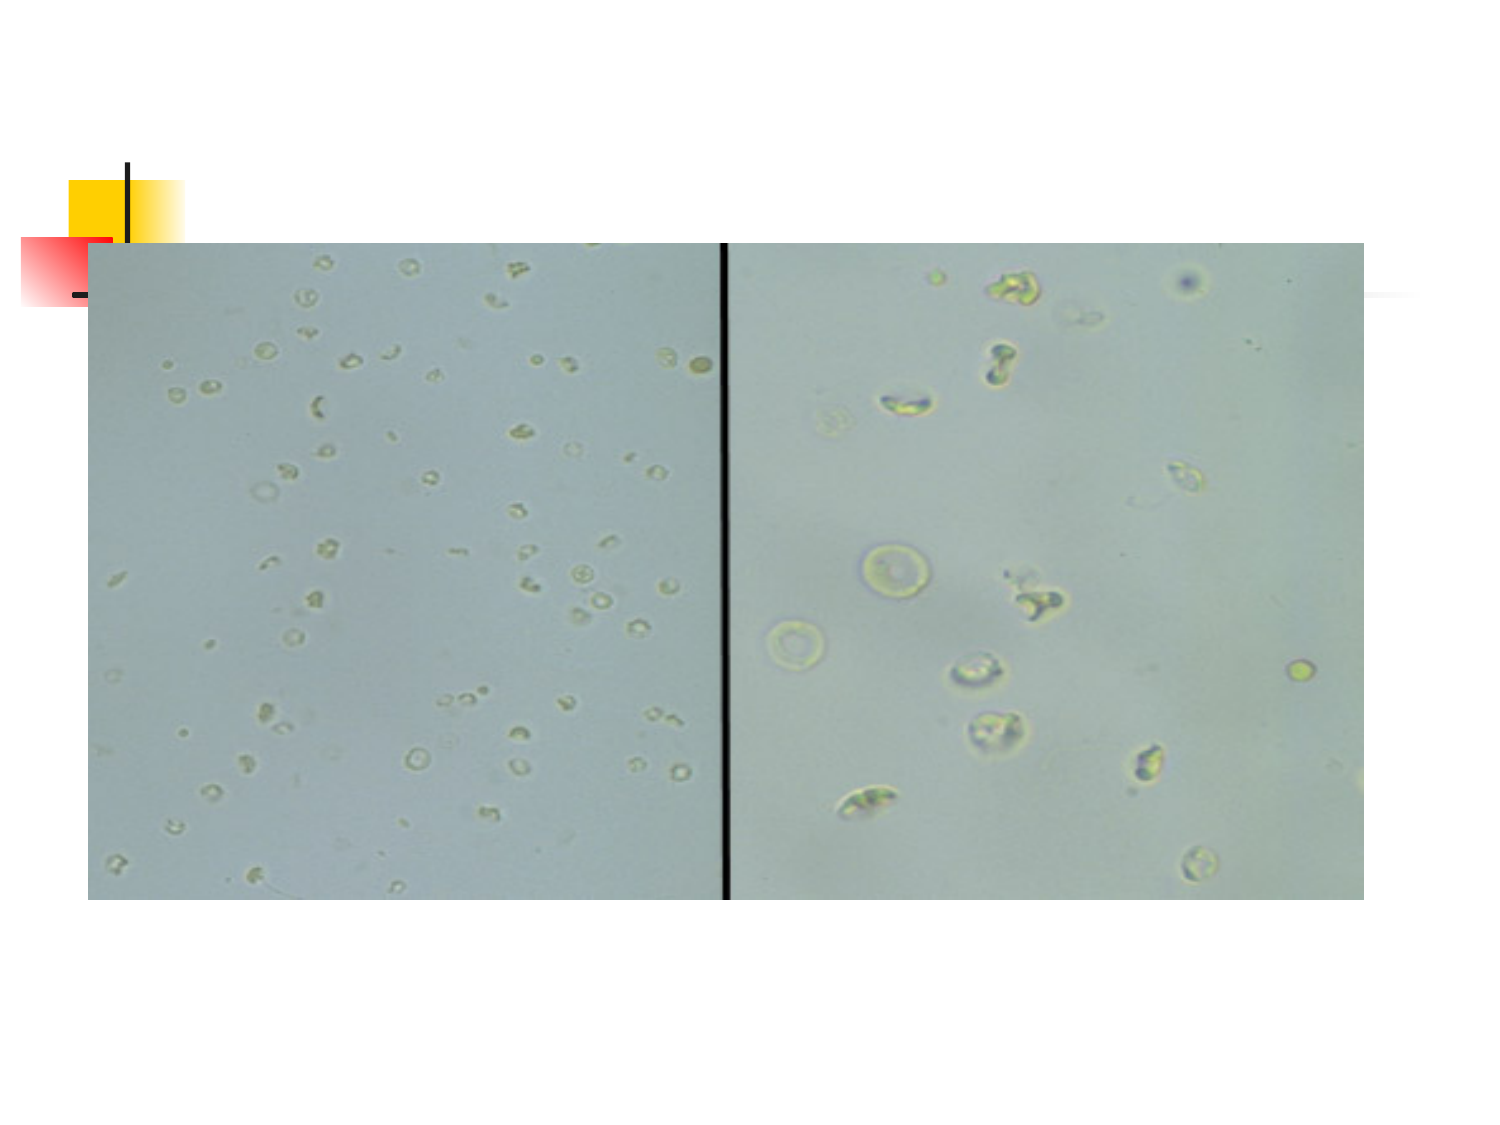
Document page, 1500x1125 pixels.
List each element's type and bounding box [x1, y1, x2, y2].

picture [88, 243, 1364, 900]
